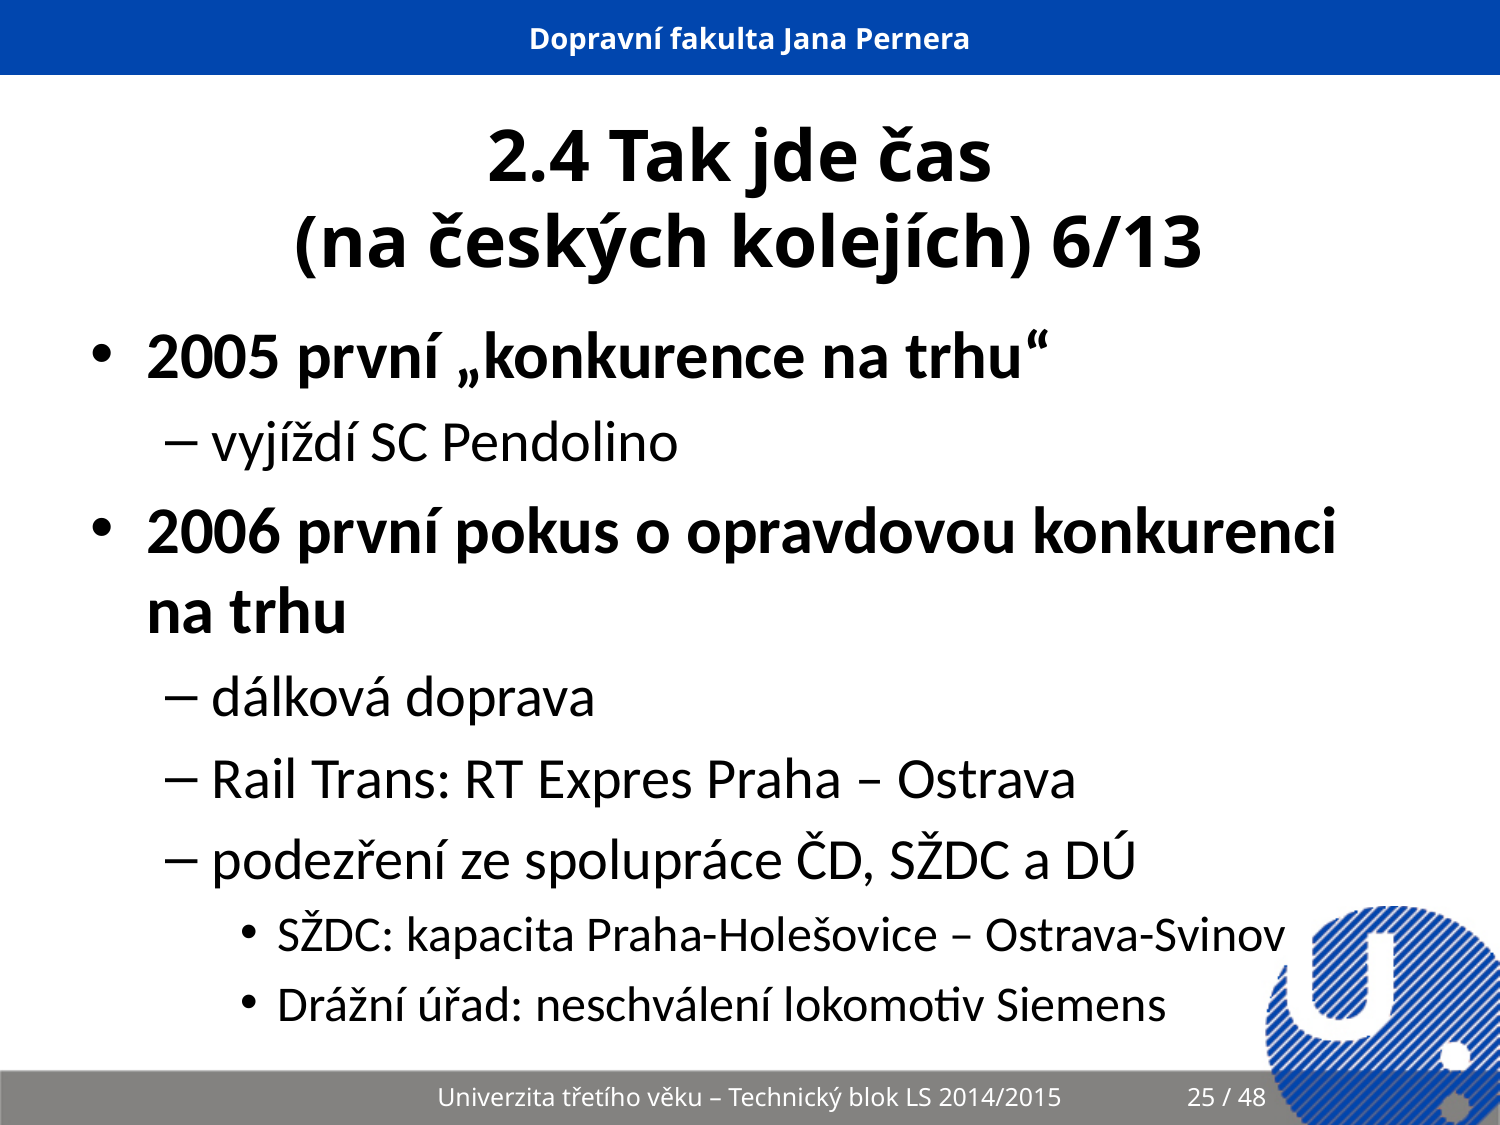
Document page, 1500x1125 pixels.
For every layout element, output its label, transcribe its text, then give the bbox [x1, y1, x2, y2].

picture [0, 0, 1500, 75]
picture [0, 906, 1500, 1125]
list 2005 první „konkurence na trhu“ vyjíždí SC Pendolino 2006 první pokus o opravdovou konkurenci na trhu dálková doprava Rail Trans: RT Expres Praha – Ostrava podezření ze spolupráce ČD, SŽDC a DÚ SŽDC: kapacita Praha-Holešovice – Ostrava-Svinov Drážní úřad: neschválení lokomotiv Siemens [75, 304, 1425, 1047]
title 2.4 Tak jde čas (na českých kolejích) 6/13 [52, 101, 1448, 290]
